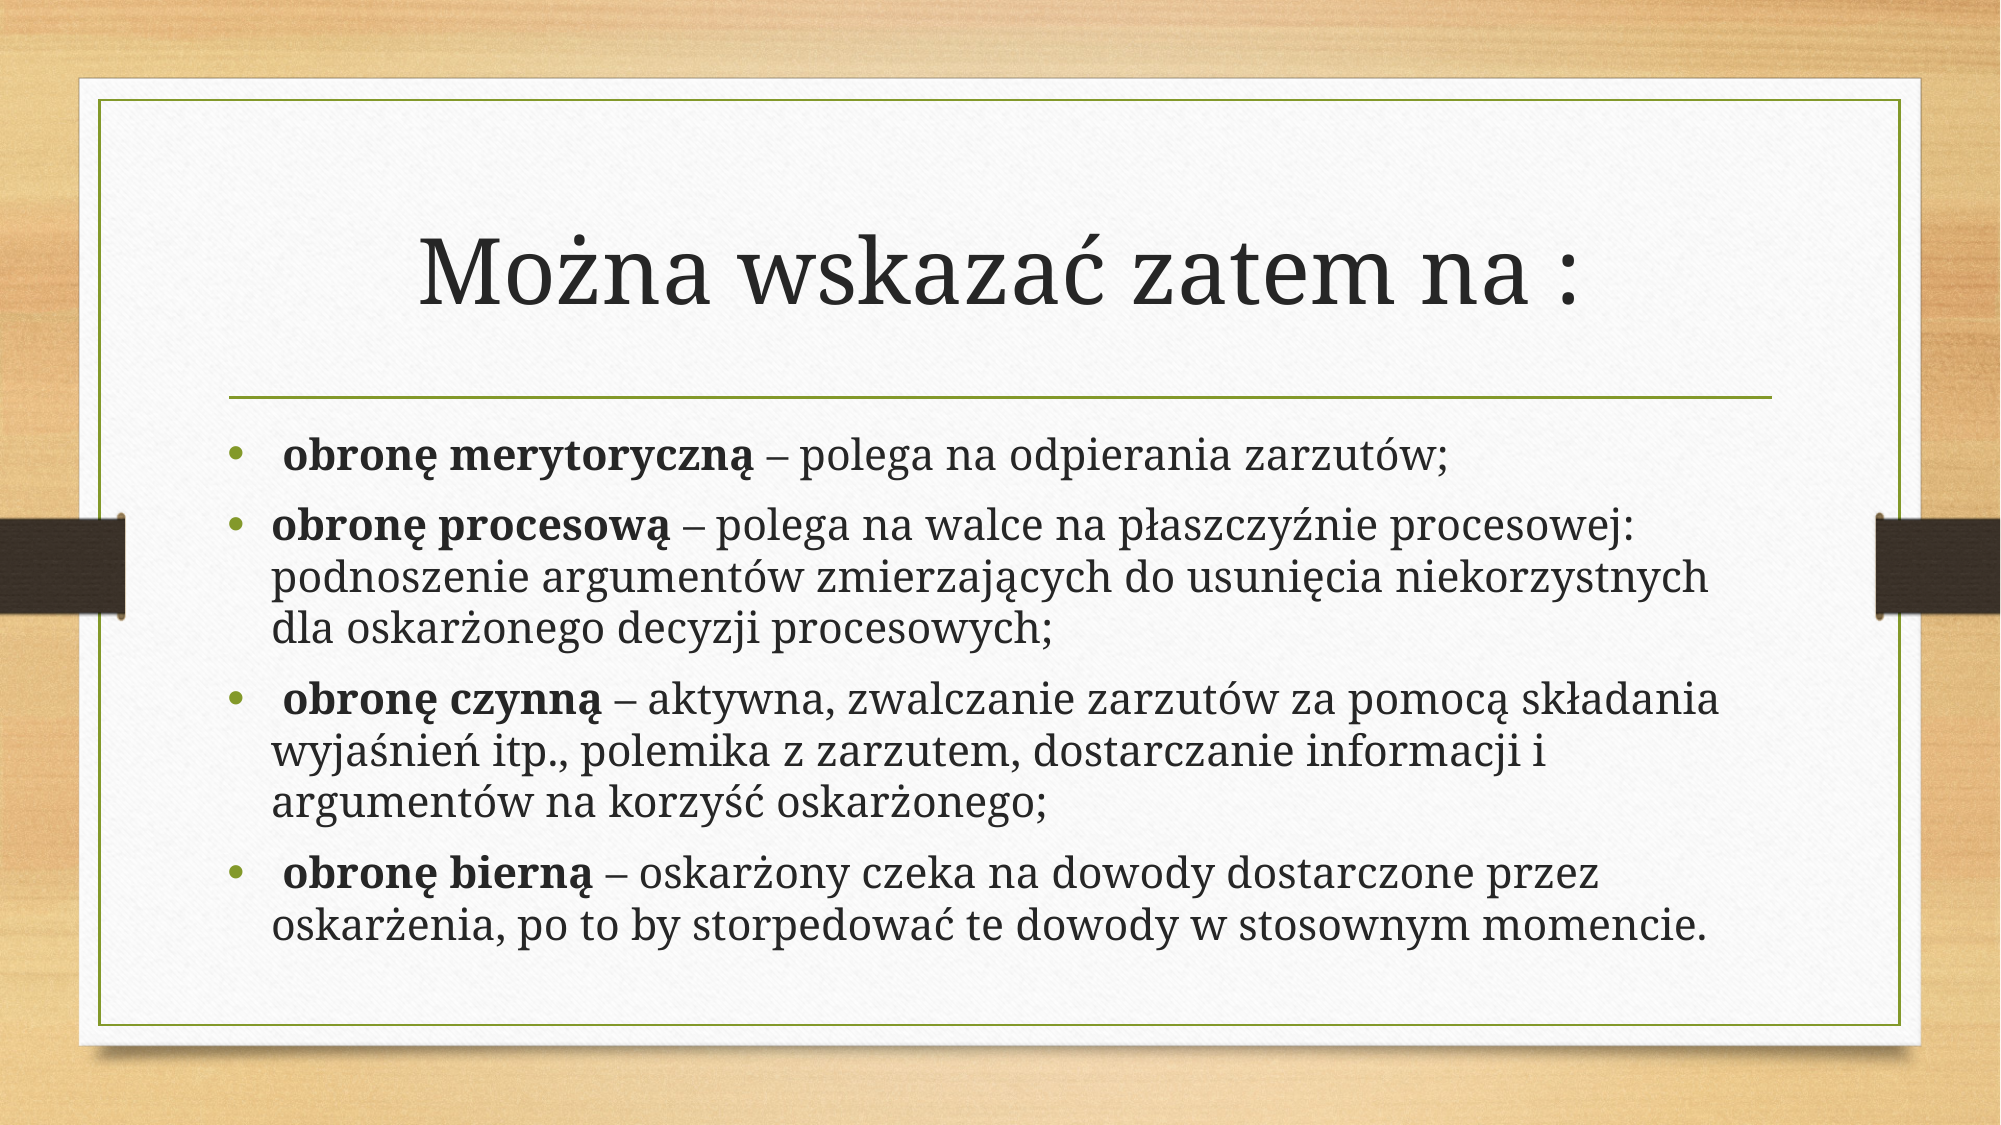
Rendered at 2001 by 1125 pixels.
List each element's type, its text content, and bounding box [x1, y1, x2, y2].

list obronę merytoryczną – polega na odpierania zarzutów; obronę procesową – polega na walce na płaszczyźnie procesowej: podnoszenie argumentów zmierzających do usunięcia niekorzystnych dla oskarżonego decyzji procesowych; obronę czynną – aktywna, zwalczanie zarzutów za pomocą składania wyjaśnień itp., polemika z zarzutem, dostarczanie informacji i argumentów na korzyść oskarżonego; obronę bierną – oskarżony czeka na dowody dostarczone przez oskarżenia, po to by storpedować te dowody w stosownym momencie. [212, 419, 1788, 964]
picture [0, 0, 2001, 1125]
title Można wskazać zatem na : [212, 161, 1788, 375]
